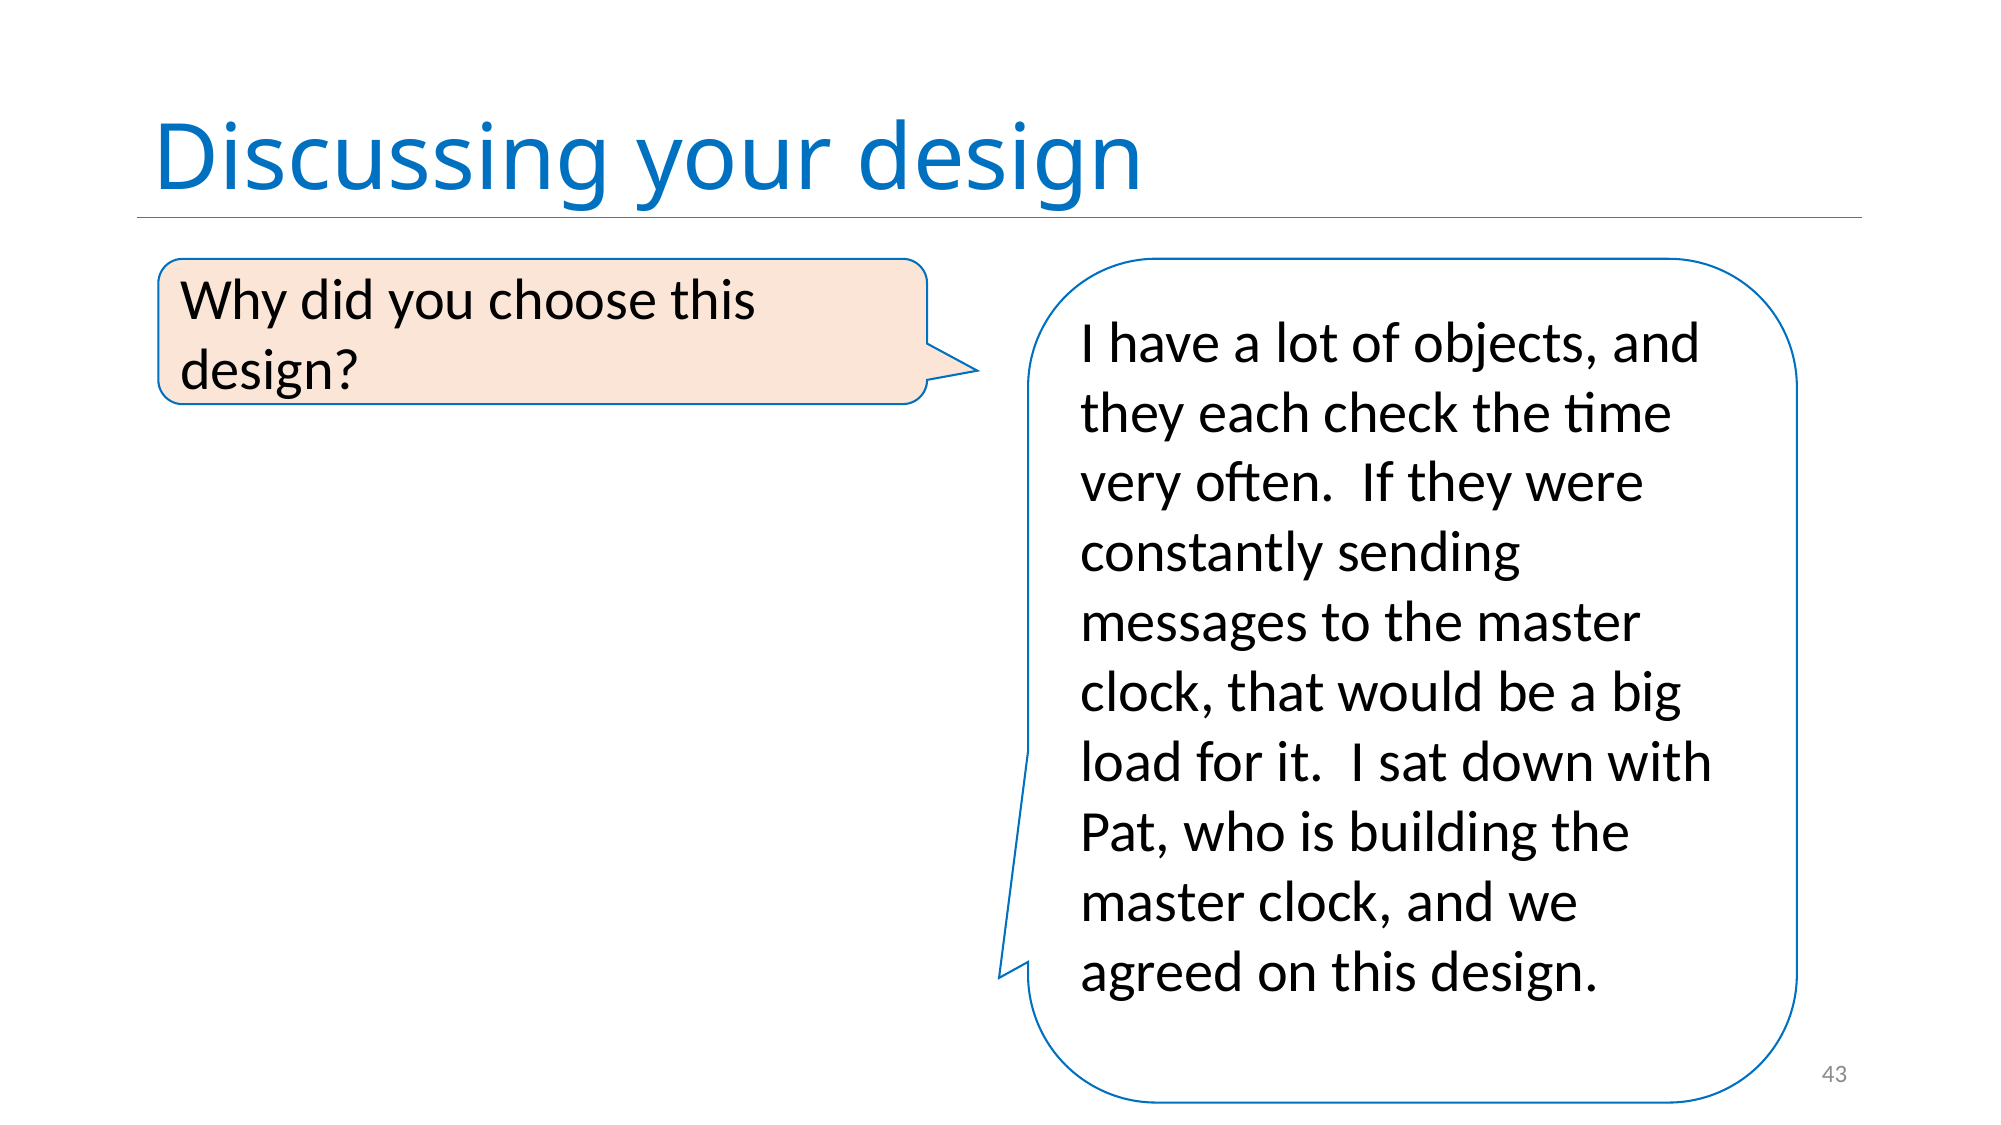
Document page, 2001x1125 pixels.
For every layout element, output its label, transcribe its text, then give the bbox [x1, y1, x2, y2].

text_box I have a lot of objects, and they each check the time very often. If they were constantly sending messages to the master clock, that would be a big load for it. I sat down with Pat, who is building the master clock, and we agreed on this design. [997, 257, 1798, 1104]
text_box Why did you choose this design? [157, 257, 981, 406]
slide_number 43 [1689, 1042, 1863, 1103]
title Discussing your design [137, 0, 1863, 218]
